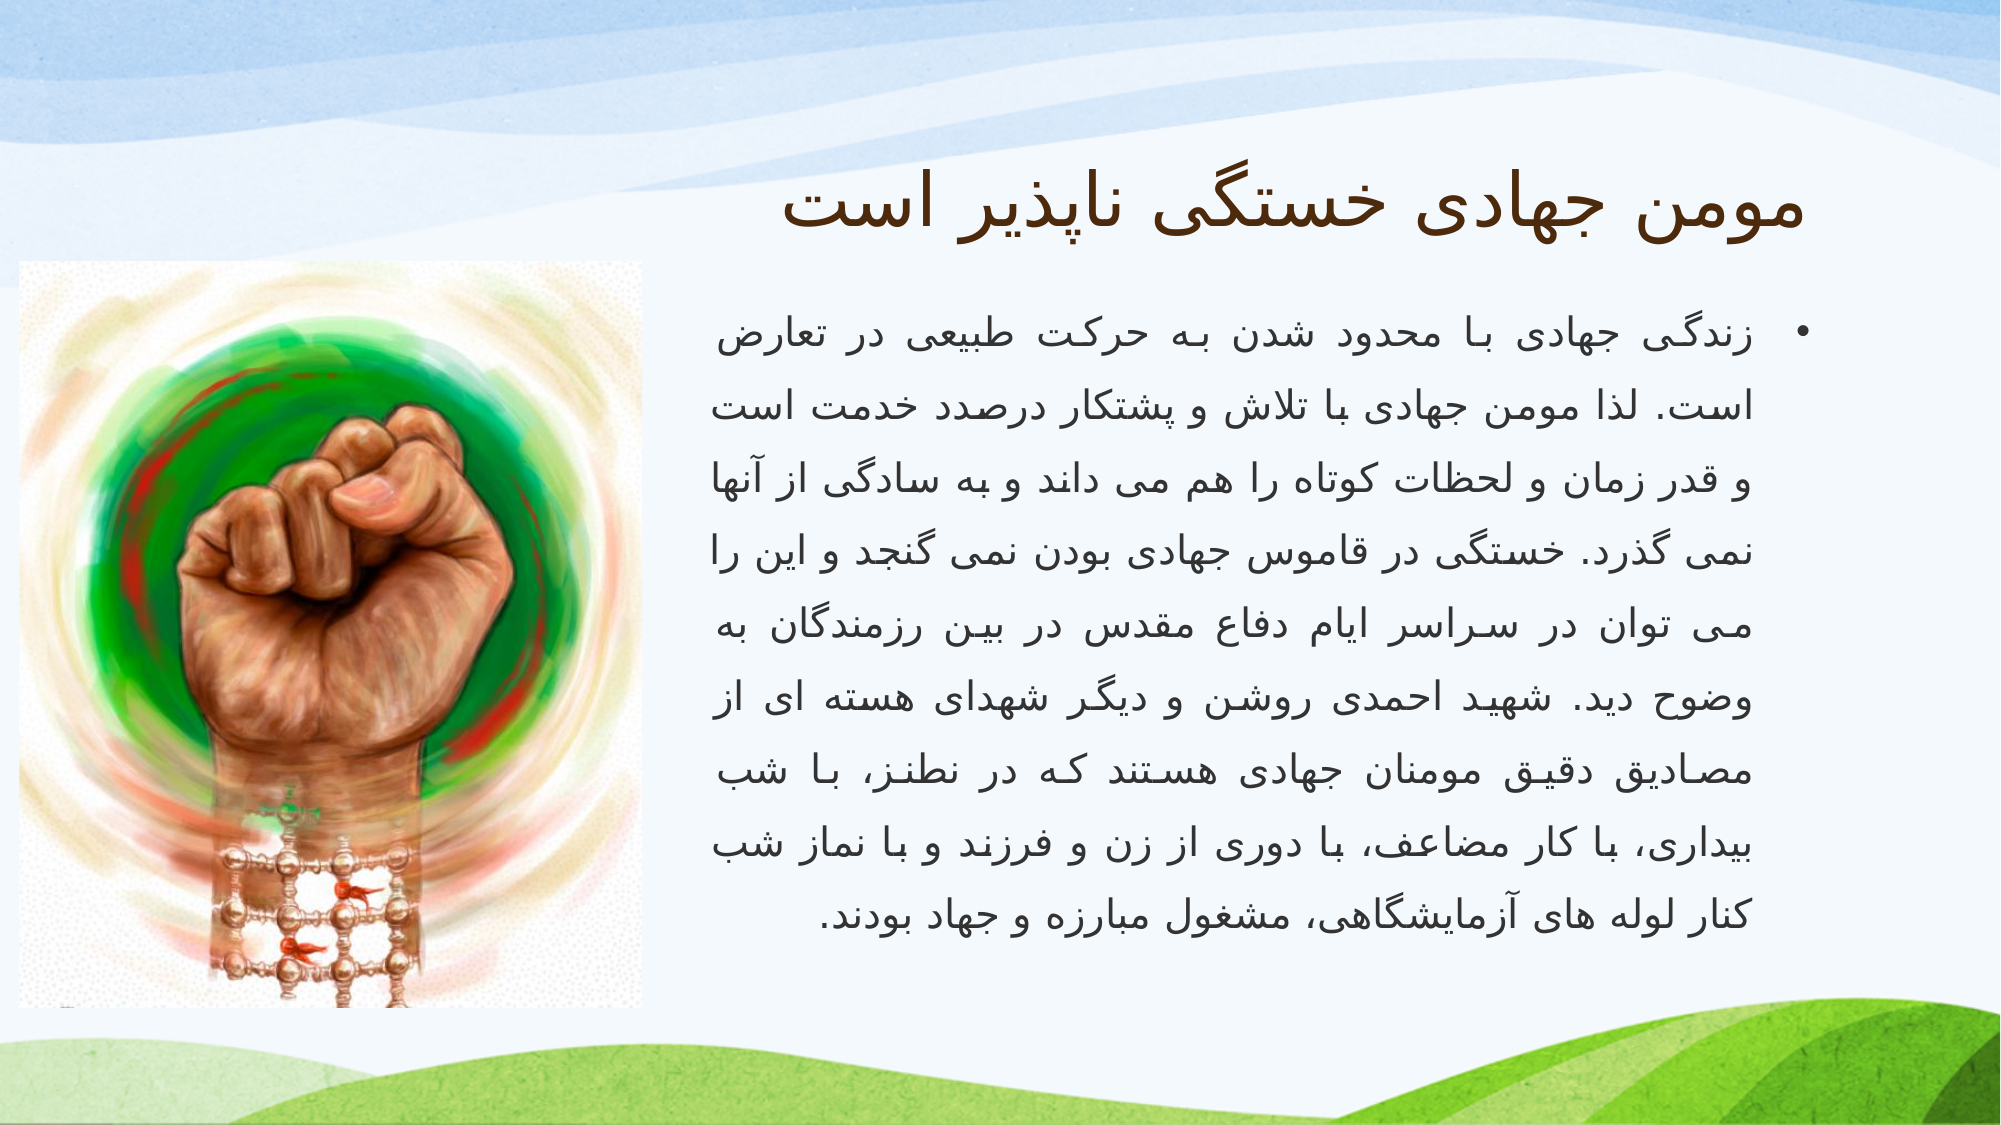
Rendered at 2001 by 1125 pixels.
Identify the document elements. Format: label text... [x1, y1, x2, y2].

picture [0, 0, 2001, 1125]
list زندگی جهادی با محدود شدن به حرکت طبیعی در تعارض است. لذا مومن جهادی با تلاش و پشتکار درصدد خدمت است و قدر زمان و لحظات کوتاه را هم می داند و به سادگی از آنها نمی گذرد. خستگی در قاموس جهادی بودن نمی گنجد و این را می توان در سراسر ایام دفاع مقدس در بین رزمندگان به وضوح دید. شهید احمدی روشن و دیگر شهدای هسته ای از مصادیق دقیق مومنان جهادی هستند که در نطنز، با شب بیداری، با کار مضاعف، با دوری از زن و فرزند و با نماز شب کنار لوله های آزمایشگاهی، مشغول مبارزه و جهاد بودند. [693, 274, 1825, 1008]
title مومن جهادی خستگی ناپذیر است [174, 50, 1825, 250]
